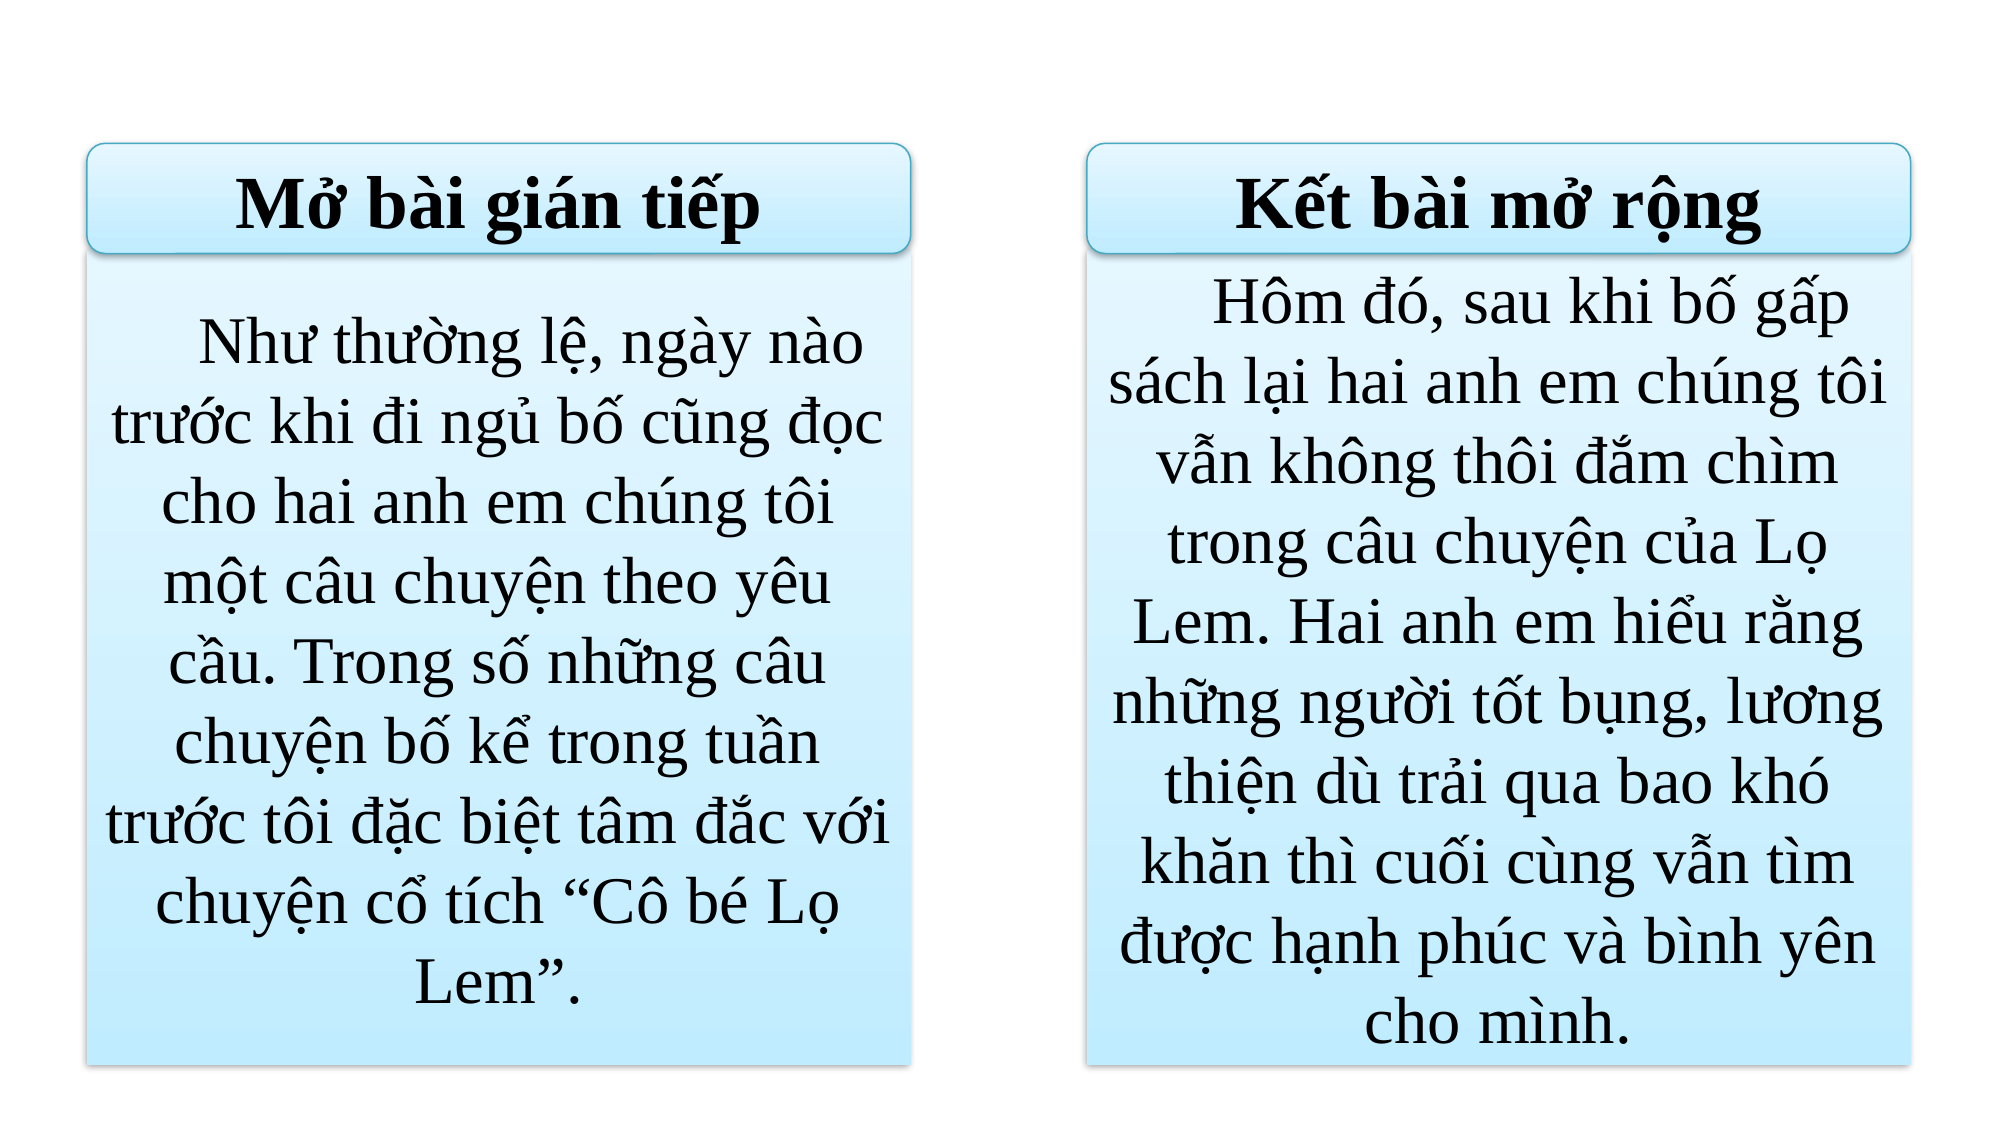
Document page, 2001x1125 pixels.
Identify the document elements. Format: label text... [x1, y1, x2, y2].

text_box Mở bài gián tiếp [86, 142, 912, 255]
text_box Kết bài mở rộng [1086, 142, 1912, 255]
text_box Như thường lệ, ngày nào trước khi đi ngủ bố cũng đọc cho hai anh em chúng tôi một câu chuyện theo yêu cầu. Trong số những câu chuyện bố kể trong tuần trước tôi đặc biệt tâm đắc với chuyện cổ tích “Cô bé Lọ Lem”. [86, 253, 911, 1065]
text_box Hôm đó, sau khi bố gấp sách lại hai anh em chúng tôi vẫn không thôi đắm chìm trong câu chuyện của Lọ Lem. Hai anh em hiểu rằng những người tốt bụng, lương thiện dù trải qua bao khó khăn thì cuối cùng vẫn tìm được hạnh phúc và bình yên cho mình. [1086, 252, 1911, 1065]
